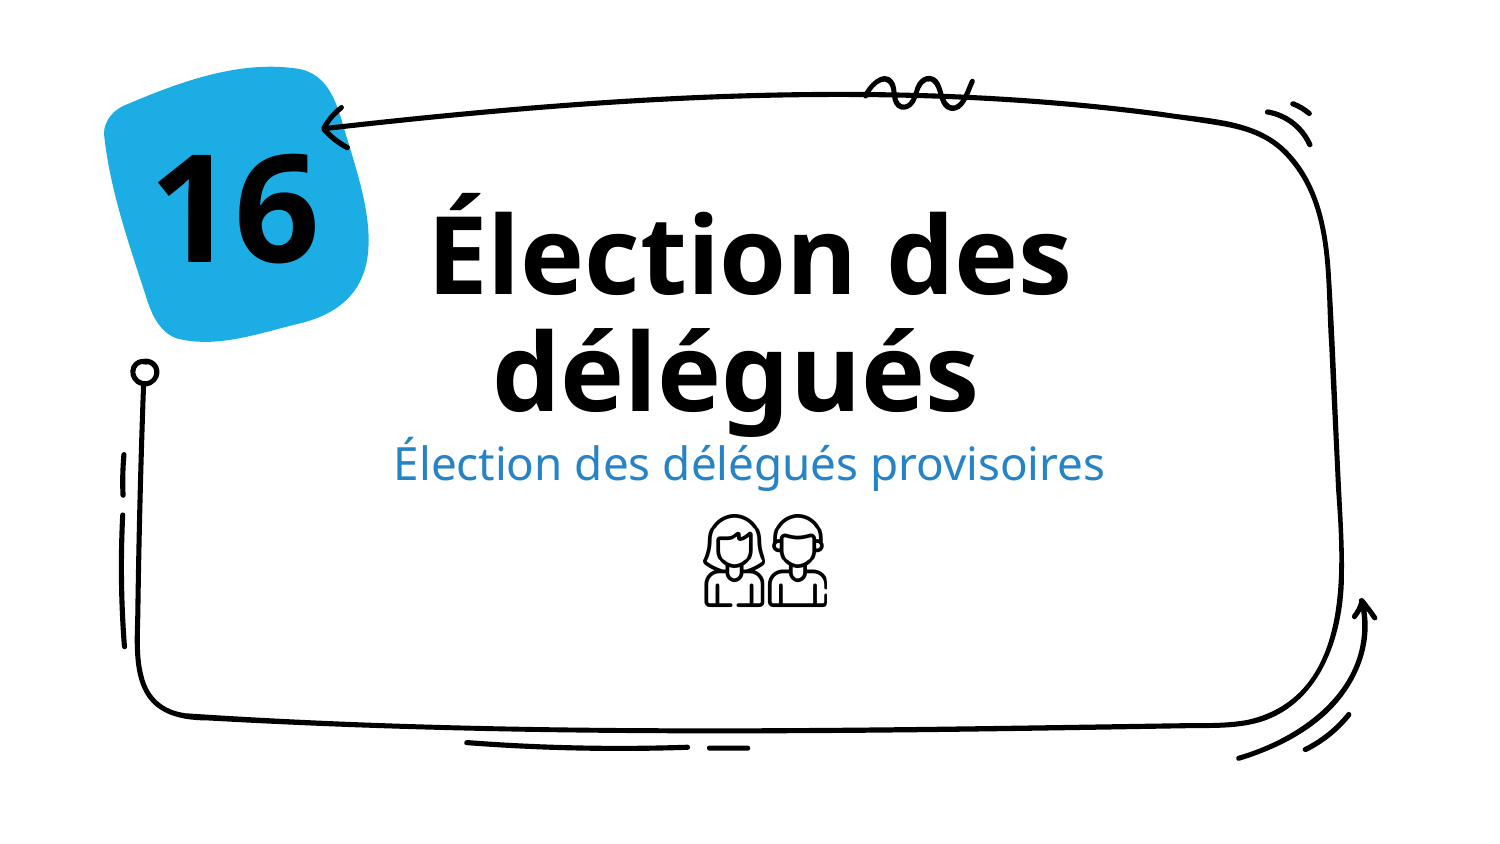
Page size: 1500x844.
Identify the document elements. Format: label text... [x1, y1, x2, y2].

picture [703, 497, 827, 622]
title Élection des délégués [290, 324, 1210, 434]
text_box 16 [112, 80, 358, 325]
subtitle Élection des délégués provisoires [247, 434, 1253, 499]
